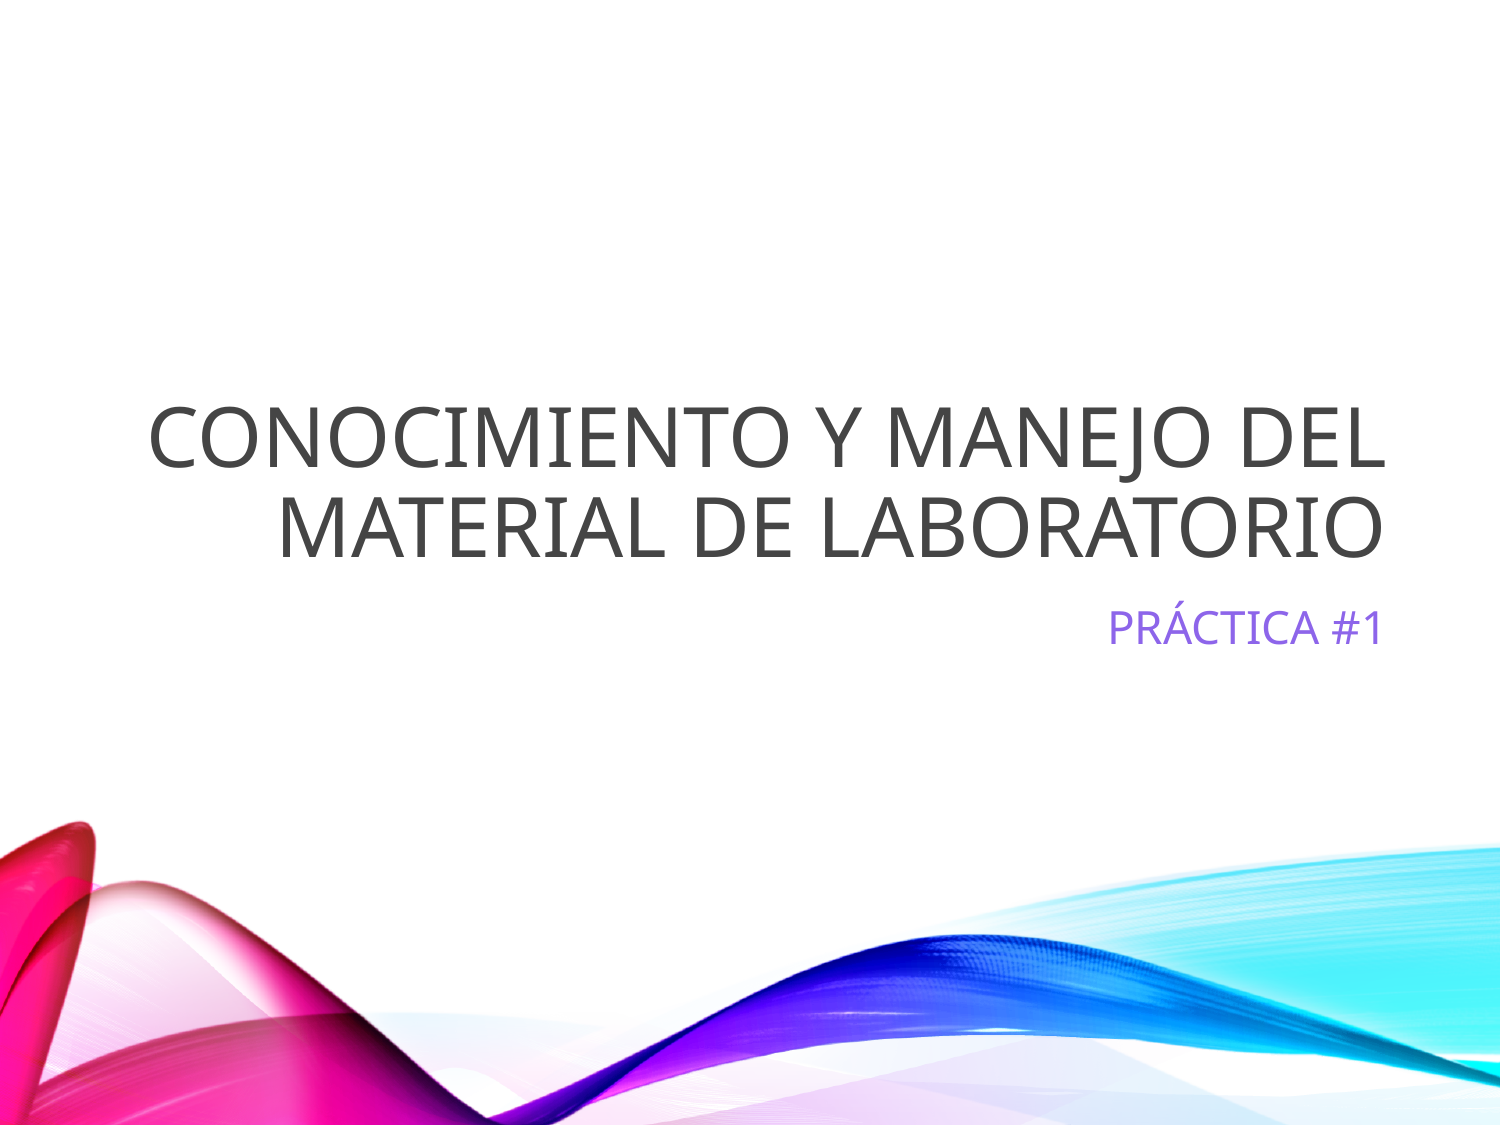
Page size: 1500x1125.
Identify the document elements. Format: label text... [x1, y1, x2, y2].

picture [0, 819, 1500, 1125]
list PRÁCTICA #1 [97, 597, 1403, 820]
title CONOCIMIENTO Y MANEJO DEL MATERIAL DE LABORATORIO [97, 123, 1403, 584]
